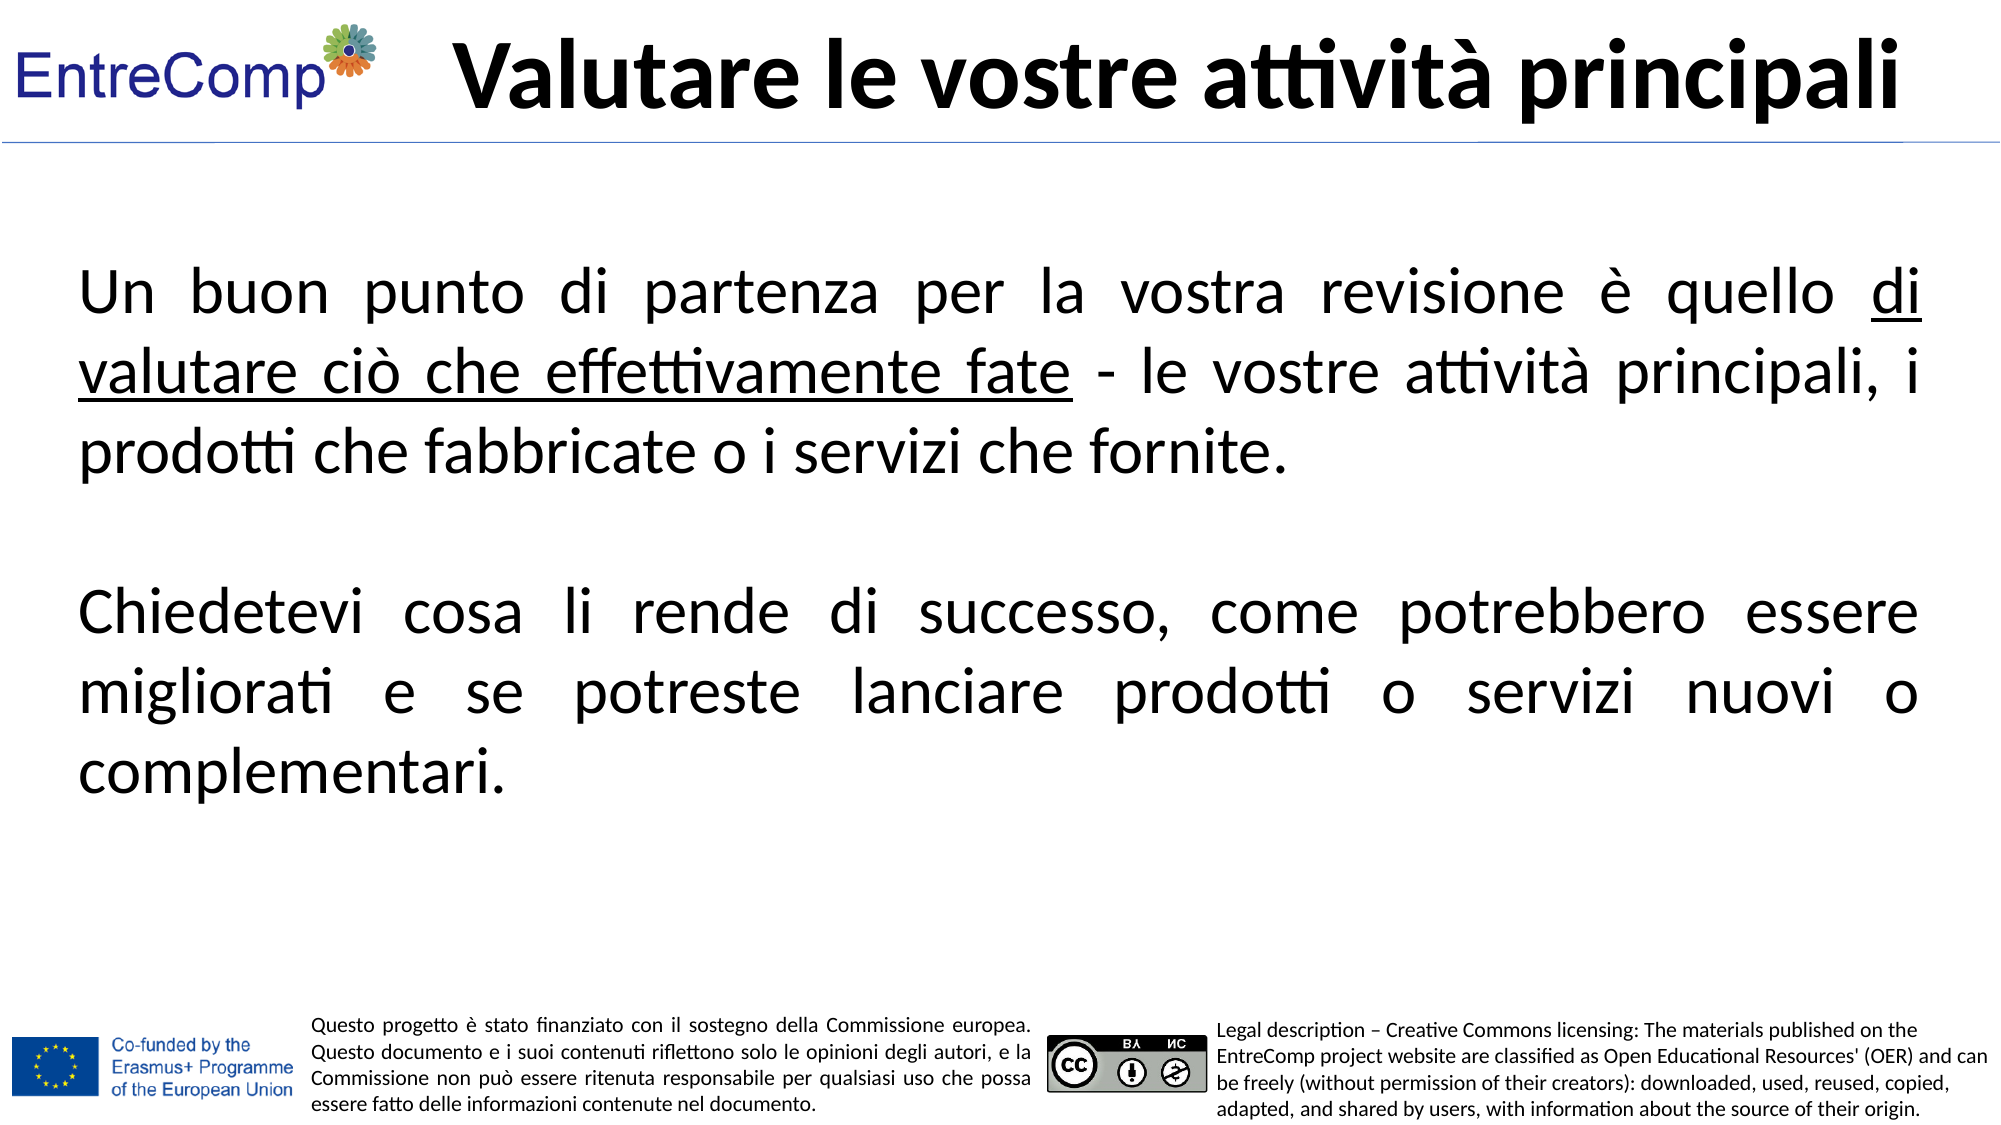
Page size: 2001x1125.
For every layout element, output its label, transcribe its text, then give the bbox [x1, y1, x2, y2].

picture [11, 1033, 300, 1100]
text_box Un buon punto di partenza per la vostra revisione è quello di valutare ciò che effettivamente fate - le vostre attività principali, i prodotti che fabbricate o i servizi che fornite. Chiedetevi cosa li rende di successo, come potrebbero essere migliorati e se potreste lanciare prodotti o servizi nuovi o complementari. [63, 239, 1937, 814]
text_box Legal description – Creative Commons licensing: The materials published on the EntreComp project website are classified as Open Educational Resources' (OER) and can be freely (without permission of their creators): downloaded, used, reused, copied, adapted, and shared by users, with information about the source of their origin. [1201, 1008, 2000, 1125]
text_box Questo progetto è stato finanziato con il sostegno della Commissione europea. Questo documento e i suoi contenuti riflettono solo le opinioni degli autori, e la Commissione non può essere ritenuta responsabile per qualsiasi uso che possa essere fatto delle informazioni contenute nel documento. [296, 1003, 1048, 1124]
picture [11, 18, 381, 122]
text_box Valutare le vostre attività principali [438, 1, 1966, 137]
picture [1047, 1035, 1208, 1093]
